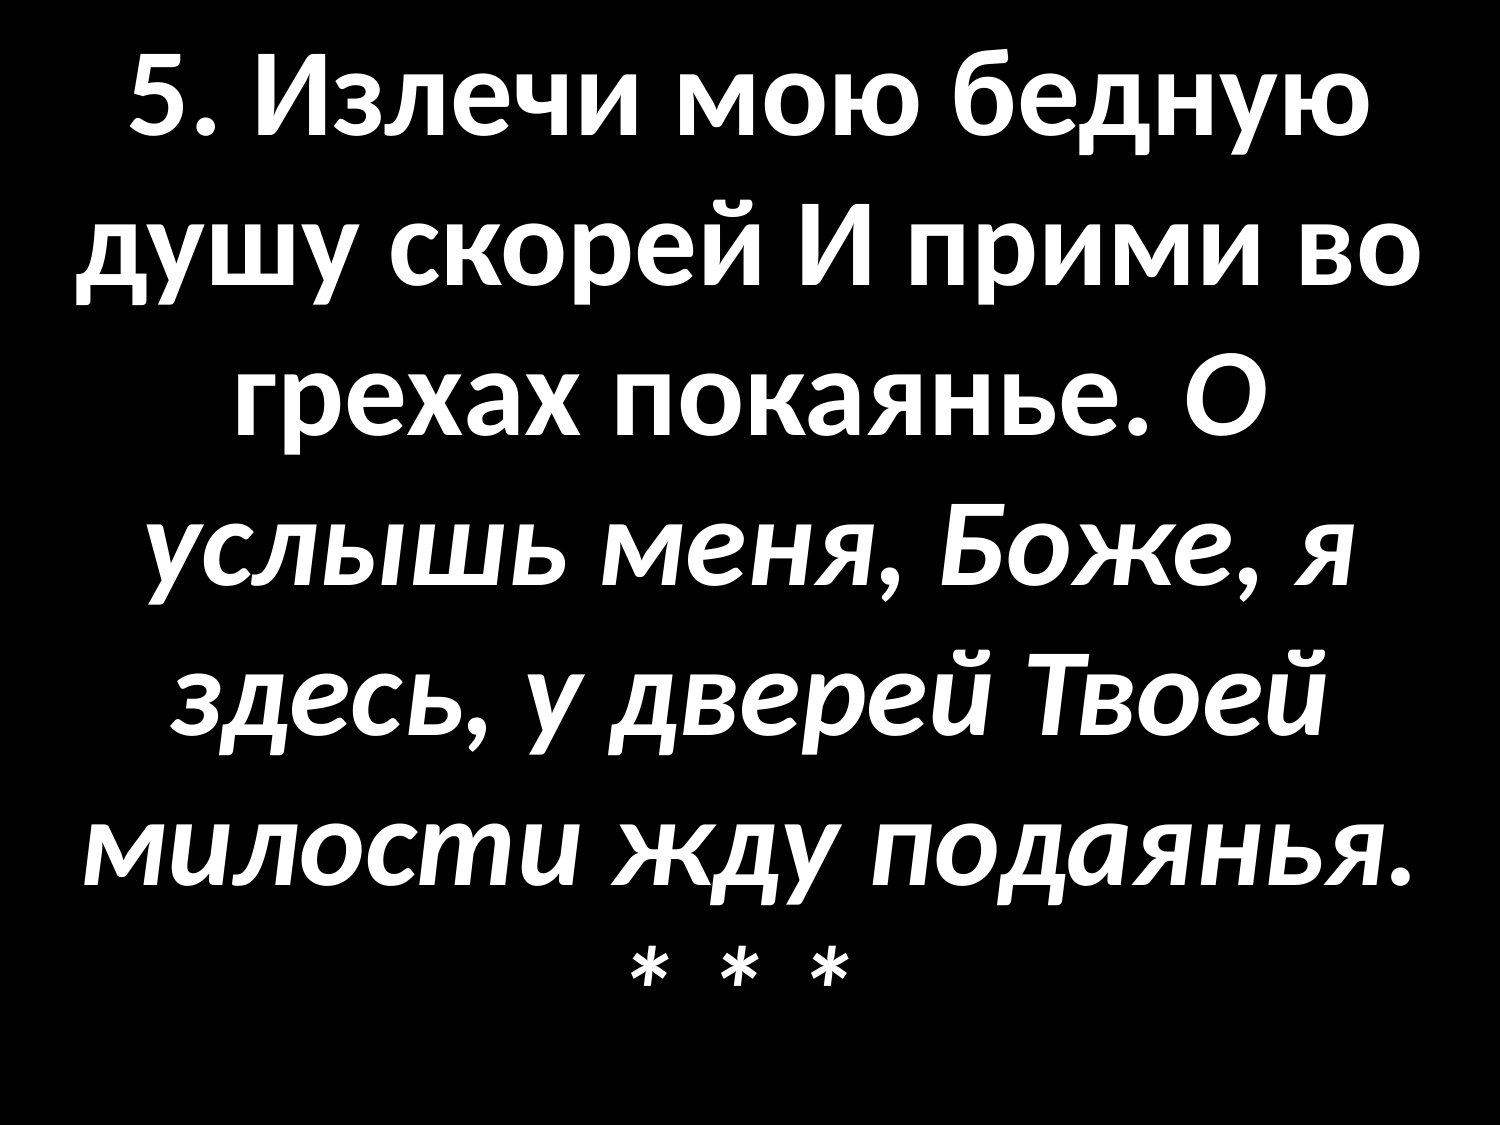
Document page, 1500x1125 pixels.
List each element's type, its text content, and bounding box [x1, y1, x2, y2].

title 5. Излечи мою бедную душу скорей И прими во грехах покаянье. О услышь меня, Боже, я здесь, у дверей Твоей милости жду подаянья. * * * [0, 415, 1500, 657]
